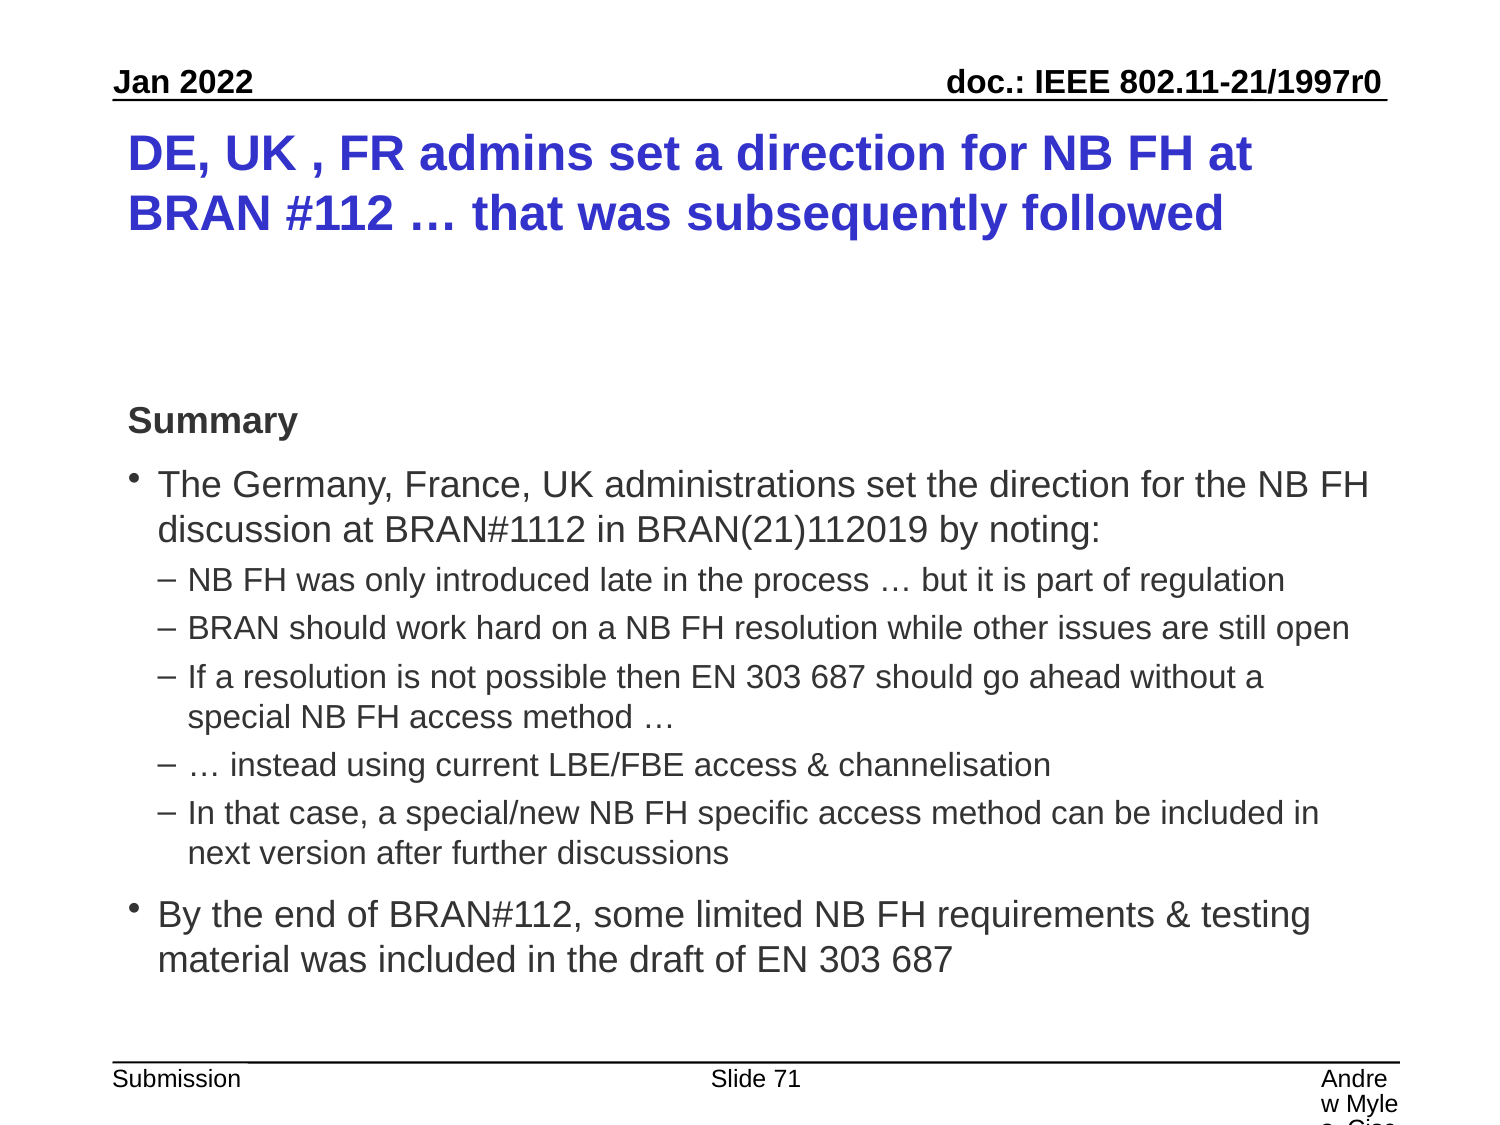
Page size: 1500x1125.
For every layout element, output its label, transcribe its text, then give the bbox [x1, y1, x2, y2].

footer Andrew Myles, Cisco [1320, 1061, 1402, 1093]
title DE, UK , FR admins set a direction for NB FH at BRAN #112 … that was subsequently followed [112, 112, 1388, 288]
text_box [847, 595, 878, 701]
slide_number Slide 71 [709, 1061, 803, 1093]
list Summary The Germany, France, UK administrations set the direction for the NB FH discussion at BRAN#1112 in BRAN(21)112019 by noting: NB FH was only introduced late in the process … but it is part of regulation BRAN should work hard on a NB FH resolution while other issues are still open If a resolution is not possible then EN 303 687 should go ahead without a special NB FH access method … … instead using current LBE/FBE access & channelisation In that case, a special/new NB FH specific access method can be included in next version after further discussions By the end of BRAN#112, some limited NB FH requirements & testing material was included in the draft of EN 303 687 [112, 324, 1388, 1000]
